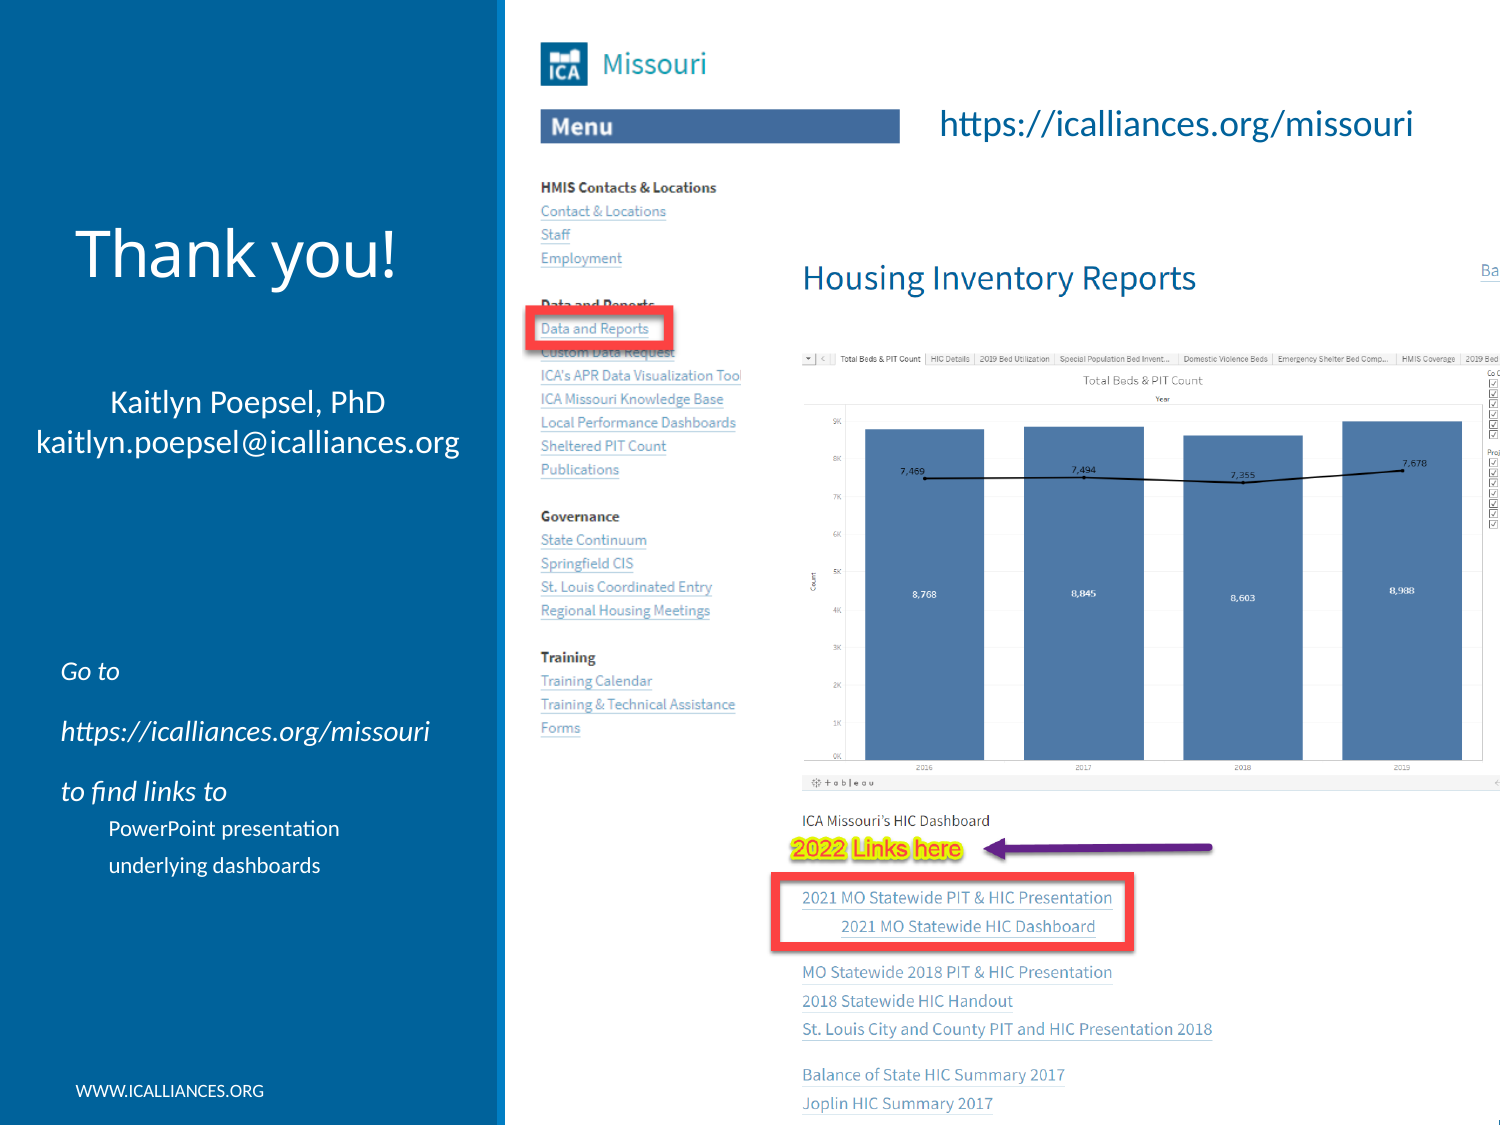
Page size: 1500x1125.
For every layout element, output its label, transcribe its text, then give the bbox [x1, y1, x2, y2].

title Thank you! [60, 84, 441, 372]
text_box [506, 0, 1500, 1125]
text_box Kaitlyn Poepsel, PhD kaitlyn.poepsel@icalliances.org [21, 372, 476, 468]
text_box https://icalliances.org/missouri [924, 91, 1430, 152]
footer www.icalliances.org [60, 1059, 441, 1120]
list Go to https://icalliances.org/missouri to find links to PowerPoint presentation underlying dashboards [60, 588, 441, 968]
text_box [496, 0, 506, 1125]
text_box [0, 0, 496, 1125]
picture [521, 26, 1500, 1121]
